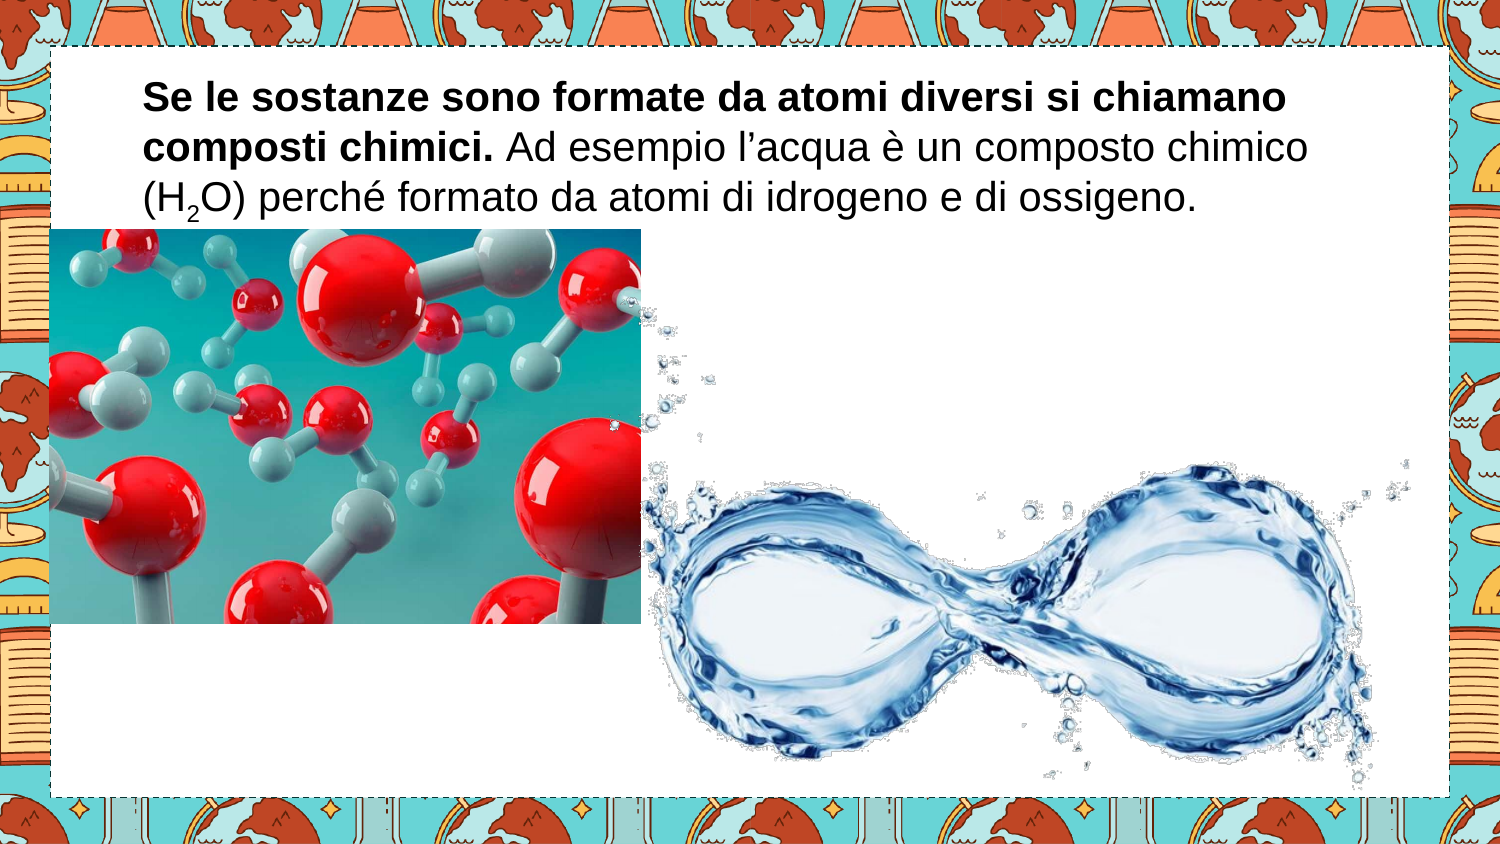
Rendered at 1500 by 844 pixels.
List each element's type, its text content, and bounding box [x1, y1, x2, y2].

text_box Se le sostanze sono formate da atomi diversi si chiamano composti chimici. Ad esempio l’acqua è un composto chimico (H2O) perché formato da atomi di idrogeno e di ossigeno. [127, 62, 1343, 235]
picture [0, 0, 1500, 844]
